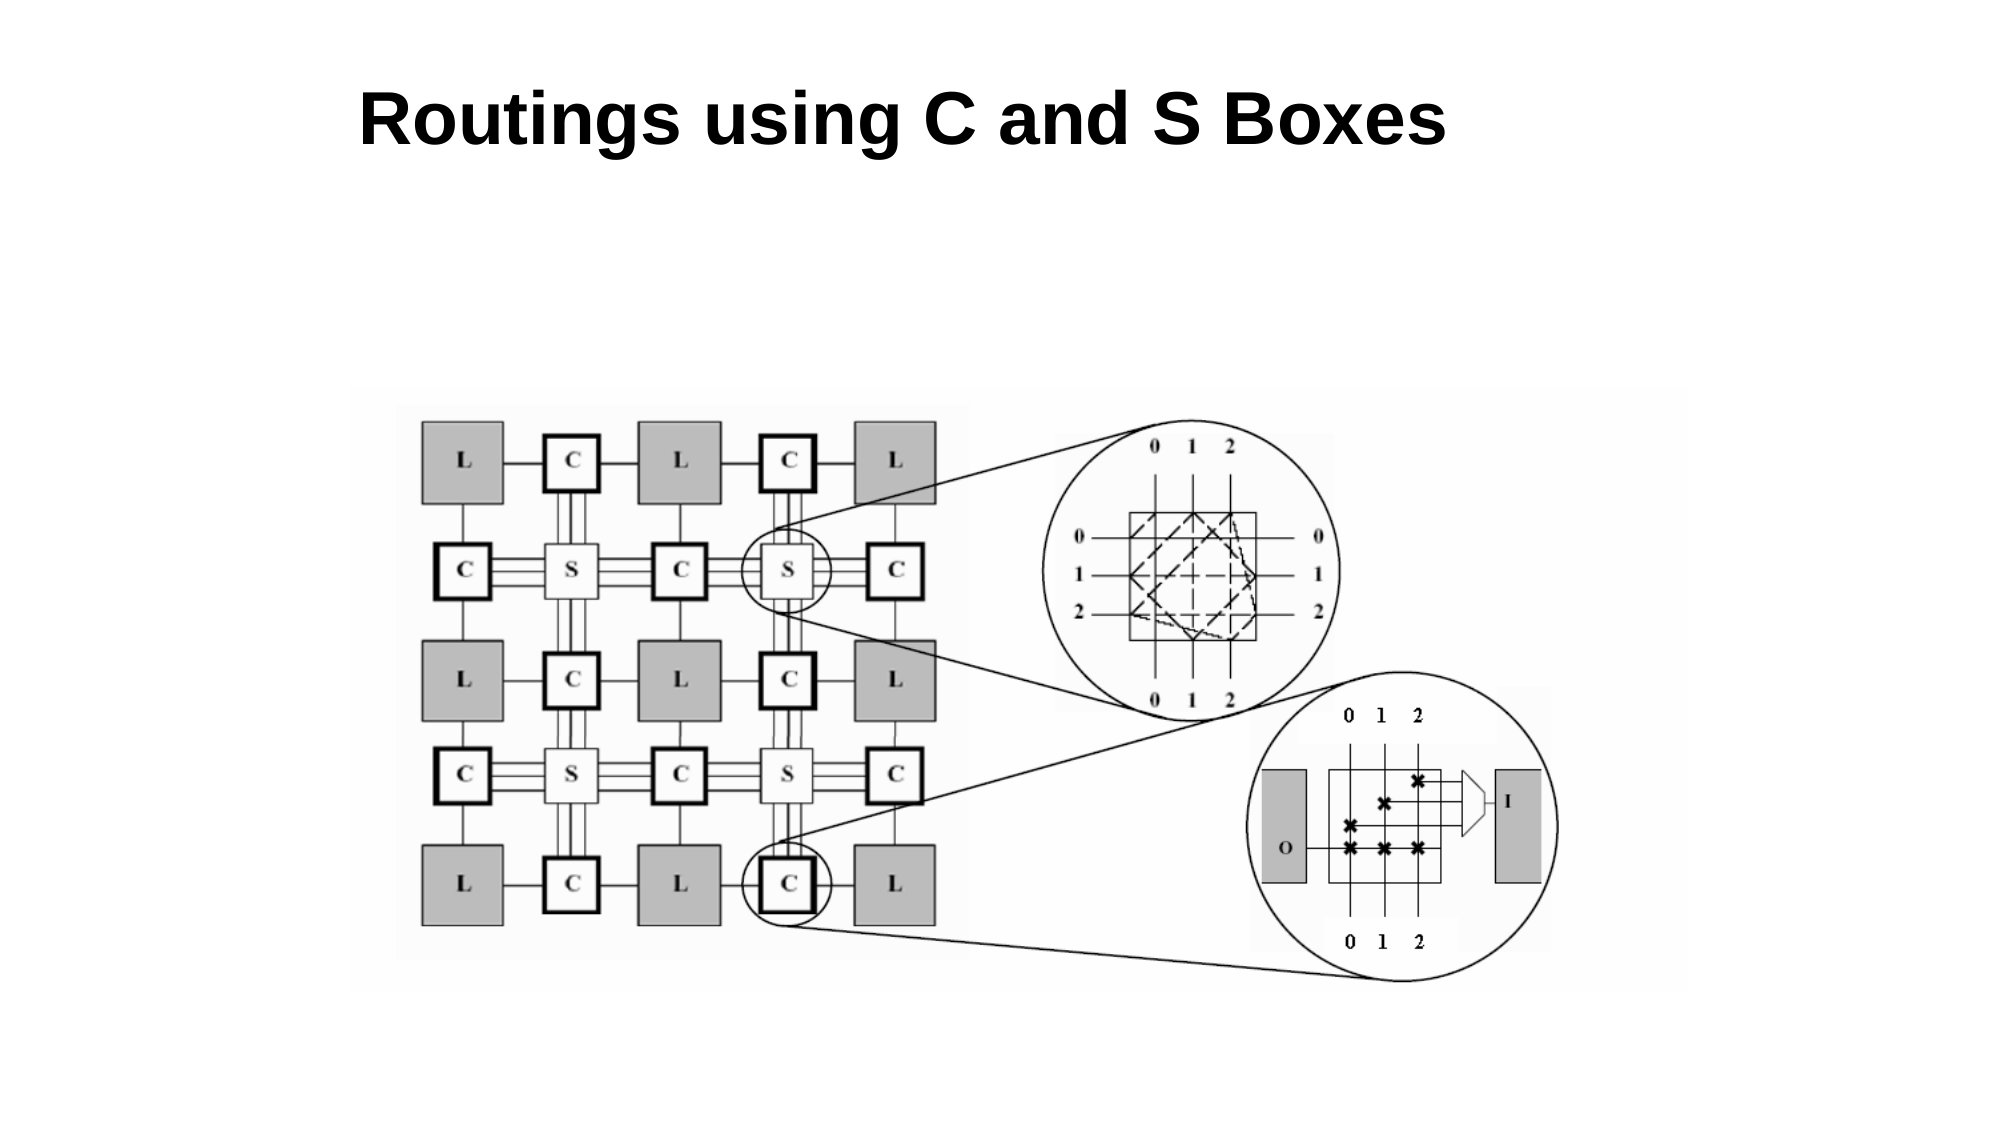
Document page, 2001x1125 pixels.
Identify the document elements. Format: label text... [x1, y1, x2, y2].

picture [349, 387, 1688, 993]
text_box Routings using C and S Boxes [343, 62, 1465, 168]
